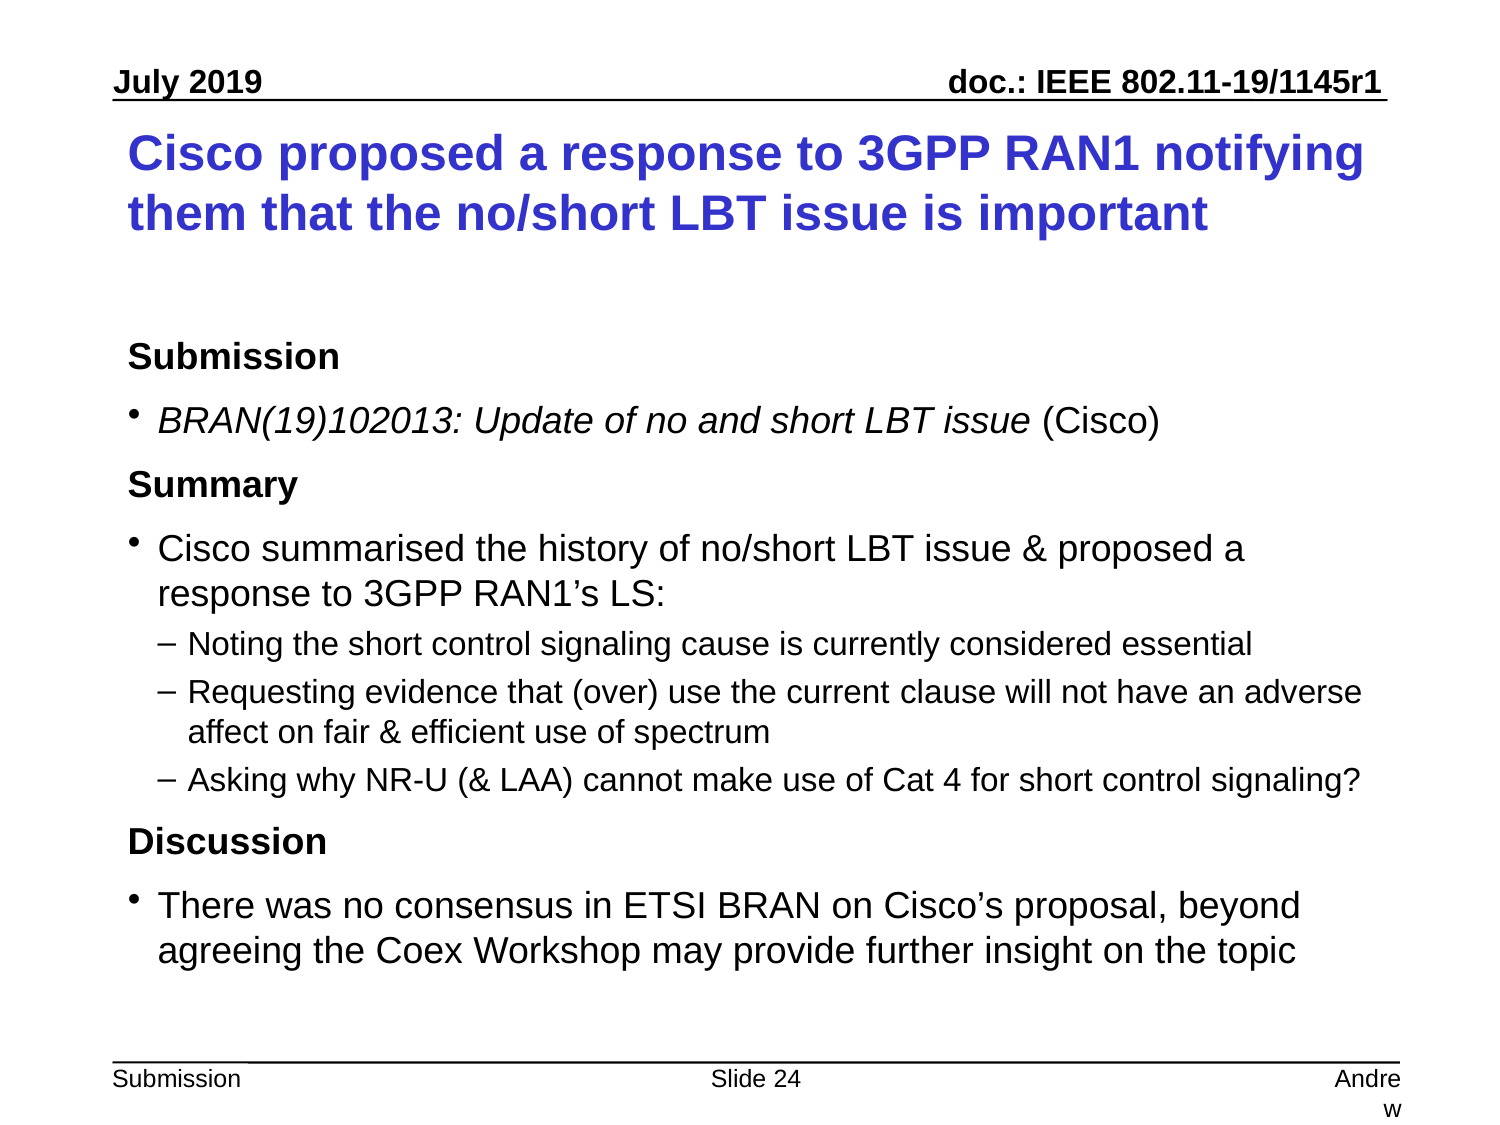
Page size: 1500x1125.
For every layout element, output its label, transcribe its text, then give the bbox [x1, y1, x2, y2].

title Cisco proposed a response to 3GPP RAN1 notifying them that the no/short LBT issue is important [112, 112, 1388, 288]
footer Andrew Myles, Cisco [1320, 1061, 1402, 1093]
slide_number Slide 24 [709, 1061, 803, 1093]
list Submission BRAN(19)102013: Update of no and short LBT issue (Cisco) Summary Cisco summarised the history of no/short LBT issue & proposed a response to 3GPP RAN1’s LS: Noting the short control signaling cause is currently considered essential Requesting evidence that (over) use the current clause will not have an adverse affect on fair & efficient use of spectrum Asking why NR-U (& LAA) cannot make use of Cat 4 for short control signaling? Discussion There was no consensus in ETSI BRAN on Cisco’s proposal, beyond agreeing the Coex Workshop may provide further insight on the topic [112, 324, 1388, 1000]
